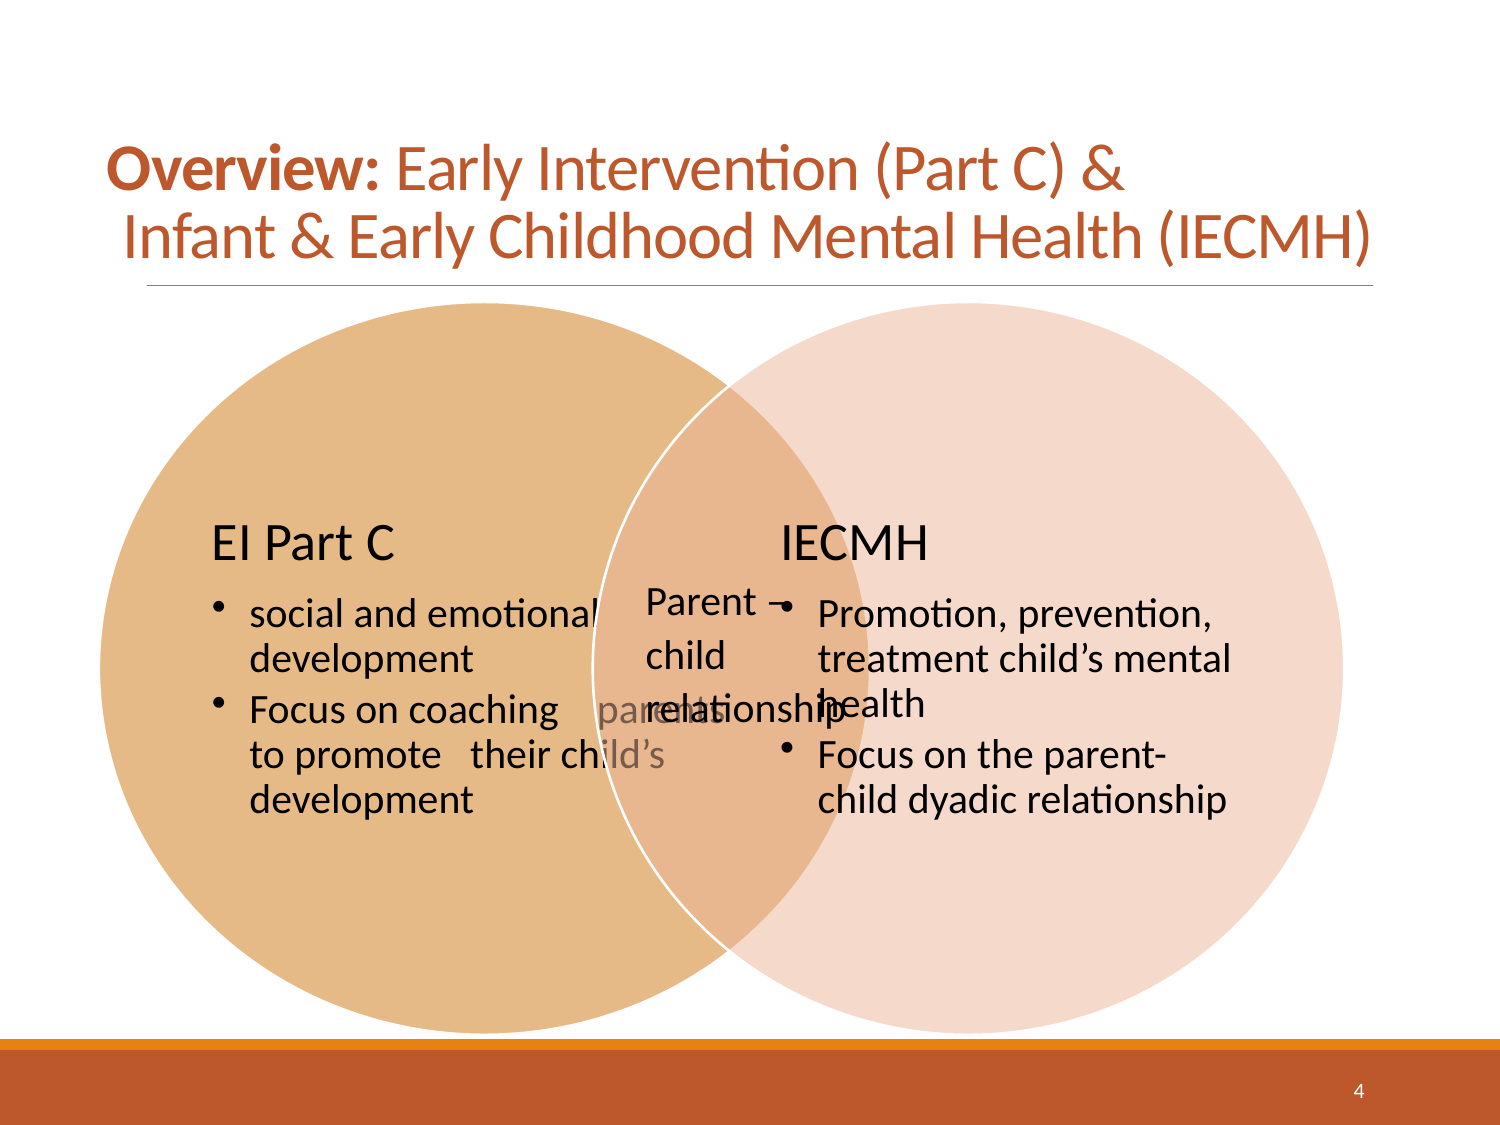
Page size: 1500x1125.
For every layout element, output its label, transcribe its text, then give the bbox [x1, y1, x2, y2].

slide_number 4 [1218, 1059, 1380, 1120]
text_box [115, 302, 1328, 1035]
title Overview: Early Intervention (Part C) & Infant & Early Childhood Mental Health (IECMH) [24, 49, 1473, 280]
